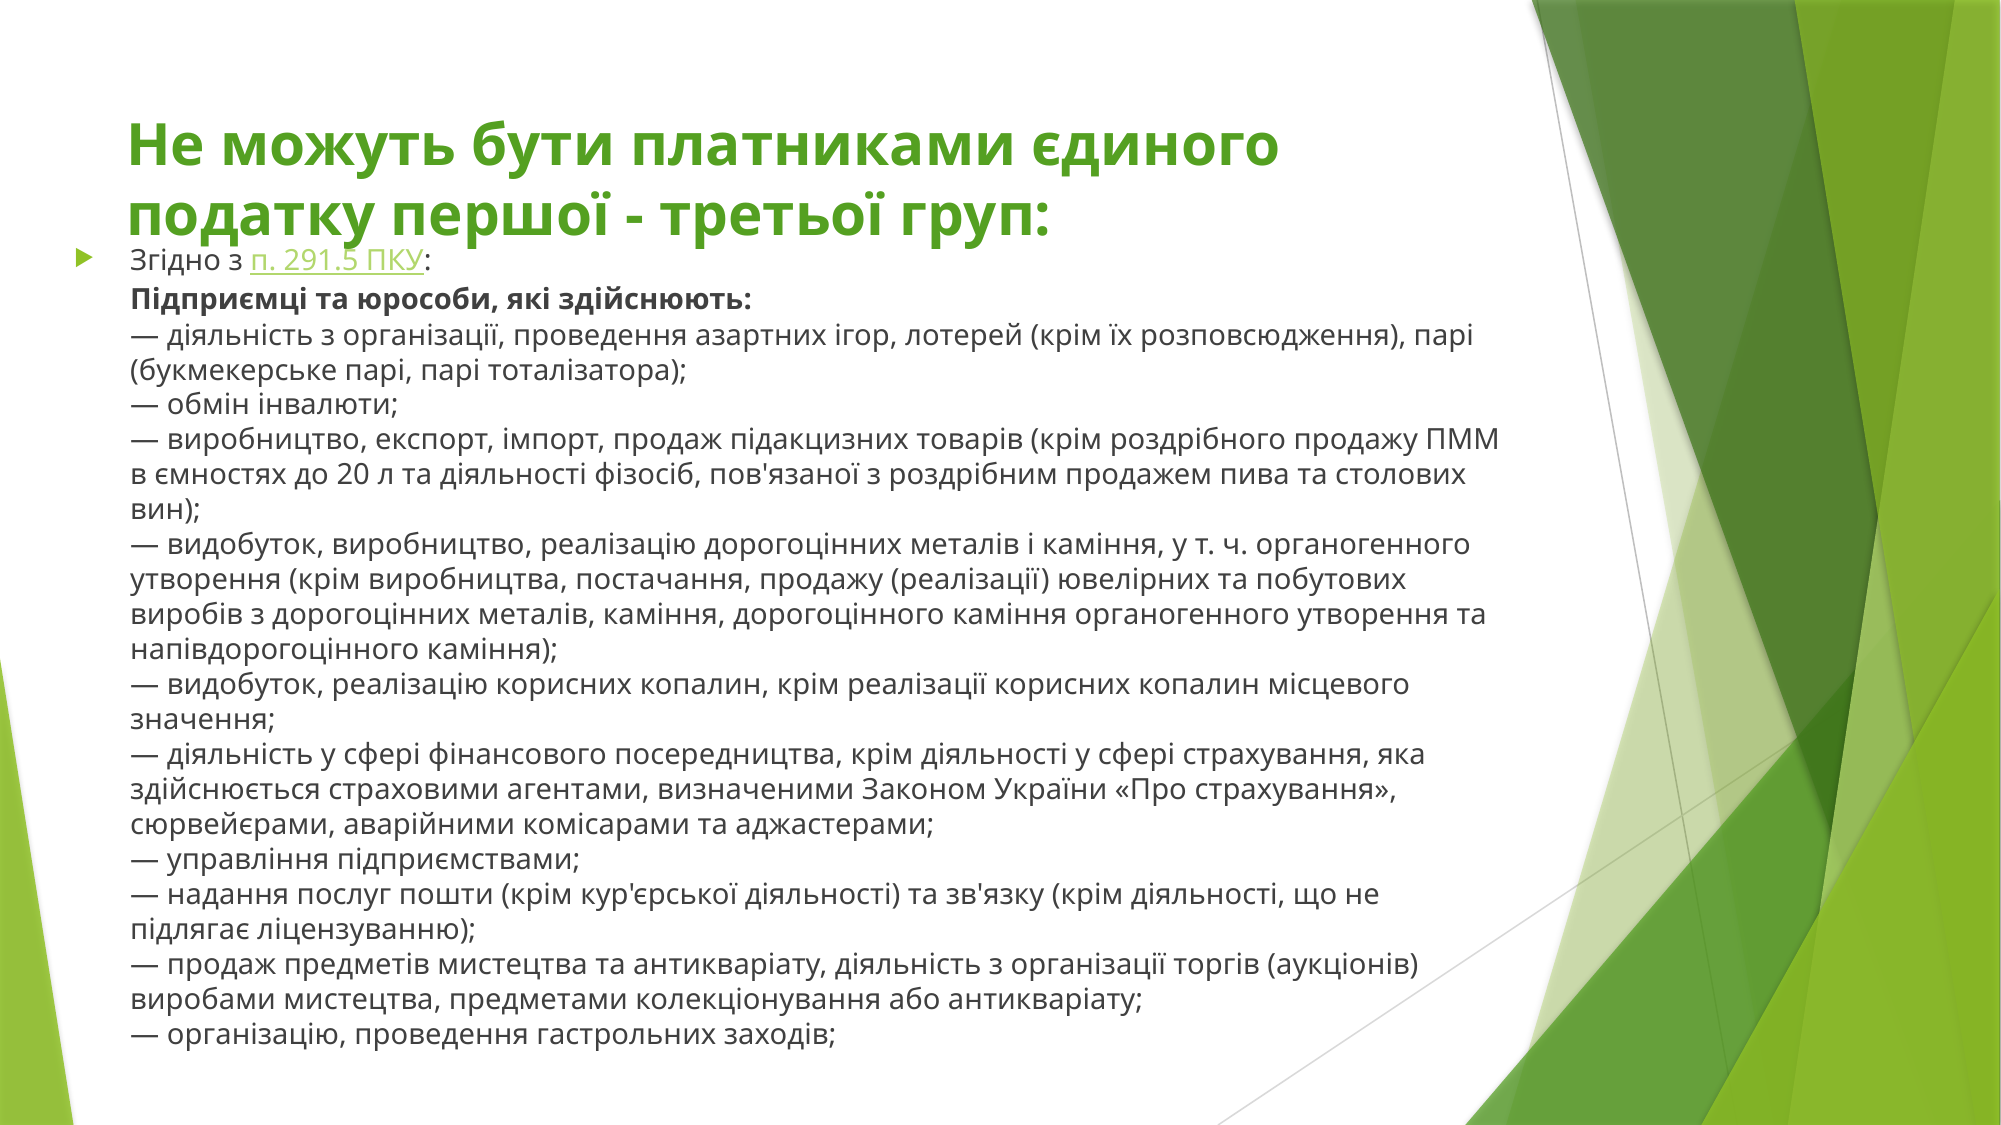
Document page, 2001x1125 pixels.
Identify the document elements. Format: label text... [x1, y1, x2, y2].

title Не можуть бути платниками єдиного податку першої - третьої груп: [111, 99, 1522, 233]
list Згідно з п. 291.5 ПКУ: Підприємці та юрособи, які здійснюють: — діяльність з організації, проведення азартних ігор, лотерей (крім їх розповсюдження), парі (букмекерське парі, парі тоталізатора); — обмін інвалюти; — виробництво, експорт, імпорт, продаж підакцизних товарів (крім роздрібного продажу ПММ в ємностях до 20 л та діяльності фізосіб, пов'язаної з роздрібним продажем пива та столових вин); — видобуток, виробництво, реалізацію дорогоцінних металів і каміння, у т. ч. органогенного утворення (крім виробництва, постачання, продажу (реалізації) ювелірних та побутових виробів з дорогоцінних металів, каміння, дорогоцінного каміння органогенного утворення та напівдорогоцінного каміння); — видобуток, реалізацію корисних копалин, крім реалізації корисних копалин місцевого значення; — діяльність у сфері фінансового посередництва, крім діяльності у сфері страхування, яка здійснюється страховими агентами, визначеними Законом України «Про страхування», сюрвейєрами, аварійними комісарами та аджастерами; — управління підприємствами; — надання послуг пошти (крім кур'єрської діяльності) та зв'язку (крім діяльності, що не підлягає ліцензуванню); — продаж предметів мистецтва та антикваріату, діяльність з організації торгів (аукціонів) виробами мистецтва, предметами колекціонування або антикваріату; — організацію, проведення гастрольних заходів; [58, 233, 1522, 1079]
